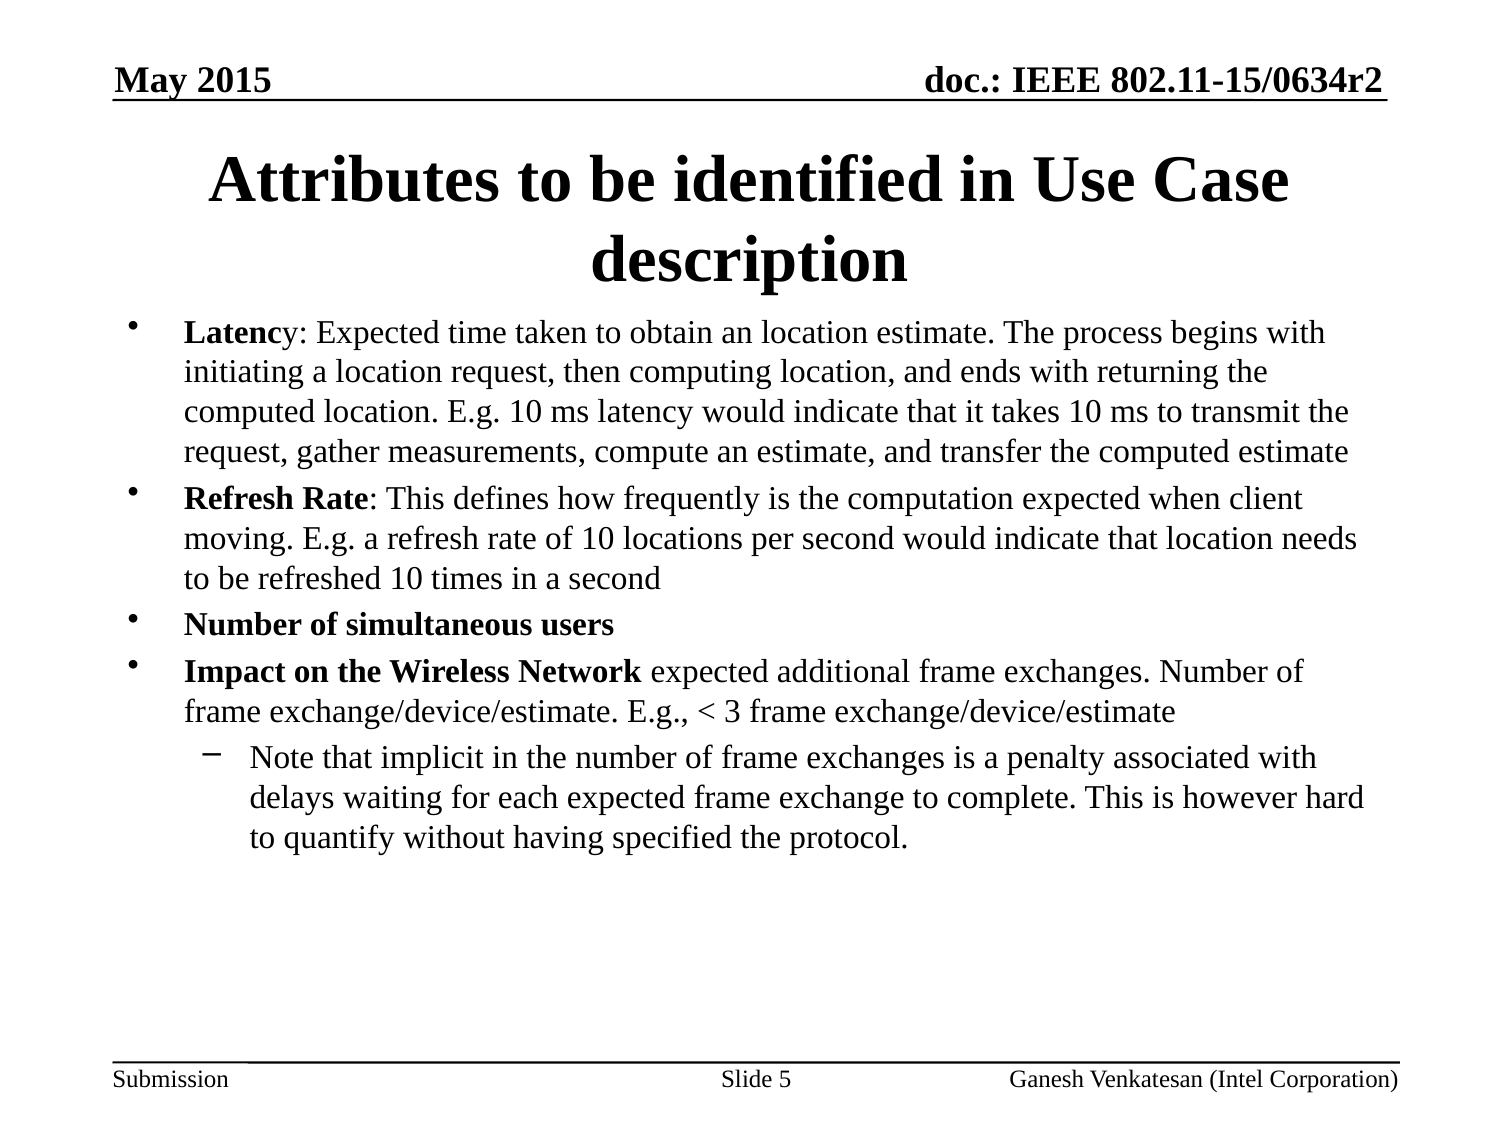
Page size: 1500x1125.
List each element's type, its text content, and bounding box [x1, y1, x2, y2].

slide_number Slide 5 [712, 1061, 800, 1093]
title Attributes to be identified in Use Case description [112, 127, 1388, 301]
list Latency: Expected time taken to obtain an location estimate. The process begins with initiating a location request, then computing location, and ends with returning the computed location. E.g. 10 ms latency would indicate that it takes 10 ms to transmit the request, gather measurements, compute an estimate, and transfer the computed estimate Refresh Rate: This defines how frequently is the computation expected when client moving. E.g. a refresh rate of 10 locations per second would indicate that location needs to be refreshed 10 times in a second Number of simultaneous users Impact on the Wireless Network expected additional frame exchanges. Number of frame exchange/device/estimate. E.g., < 3 frame exchange/device/estimate Note that implicit in the number of frame exchanges is a penalty associated with delays waiting for each expected frame exchange to complete. This is however hard to quantify without having specified the protocol. [112, 301, 1388, 1024]
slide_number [114, 54, 274, 101]
text_box Ganesh Venkatesan (Intel Corporation) [1009, 1062, 1399, 1093]
